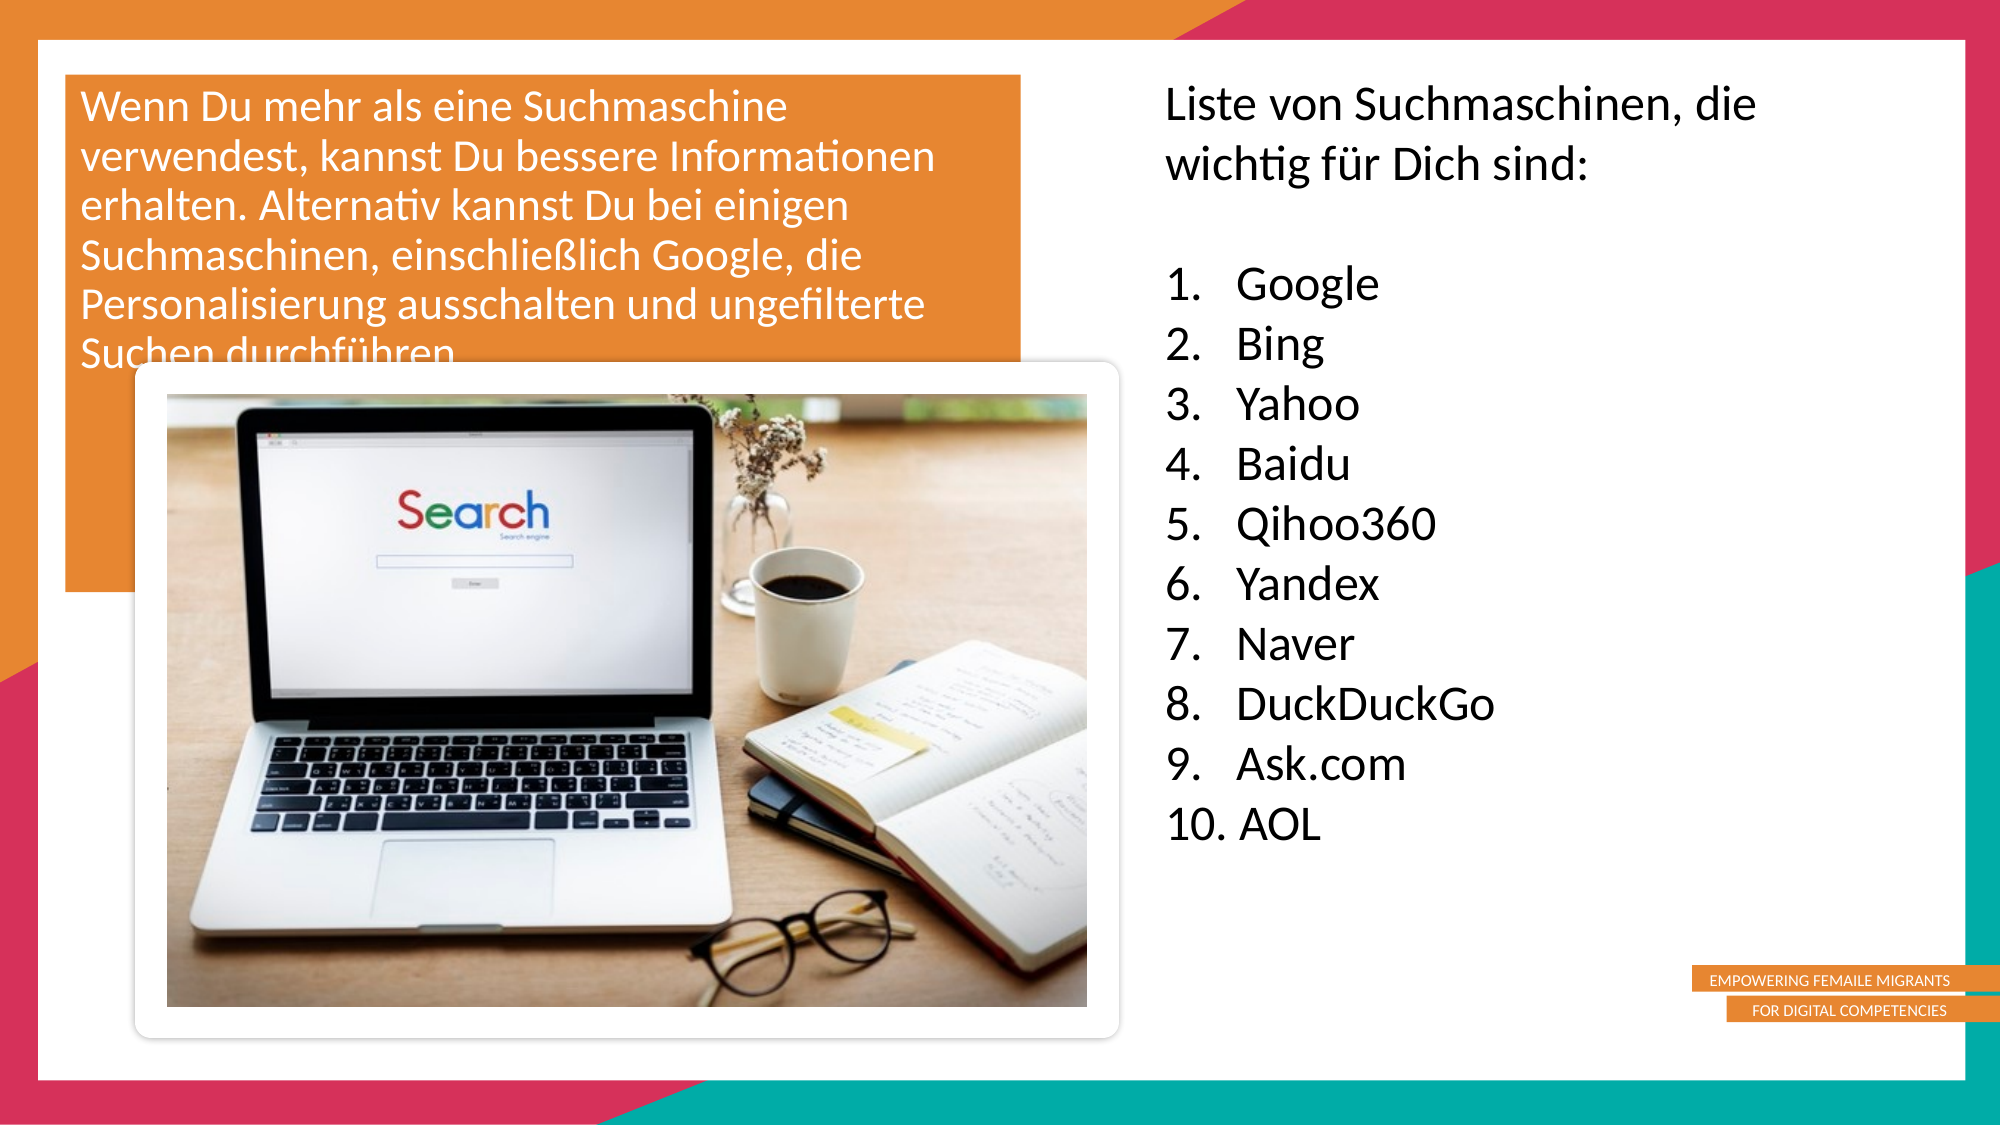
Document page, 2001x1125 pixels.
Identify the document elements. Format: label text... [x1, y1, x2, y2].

text_box Liste von Suchmaschinen, die wichtig für Dich sind: Google Bing Yahoo Baidu Qihoo360 Yandex Naver DuckDuckGo Ask.com AOL [1150, 62, 1920, 918]
list Wenn Du mehr als eine Suchmaschine verwendest, kannst Du bessere Informationen erhalten. Alternativ kannst Du bei einigen Suchmaschinen, einschließlich Google, die Personalisierung ausschalten und ungefilterte Suchen durchführen. [65, 74, 1021, 593]
picture [166, 393, 1088, 1007]
